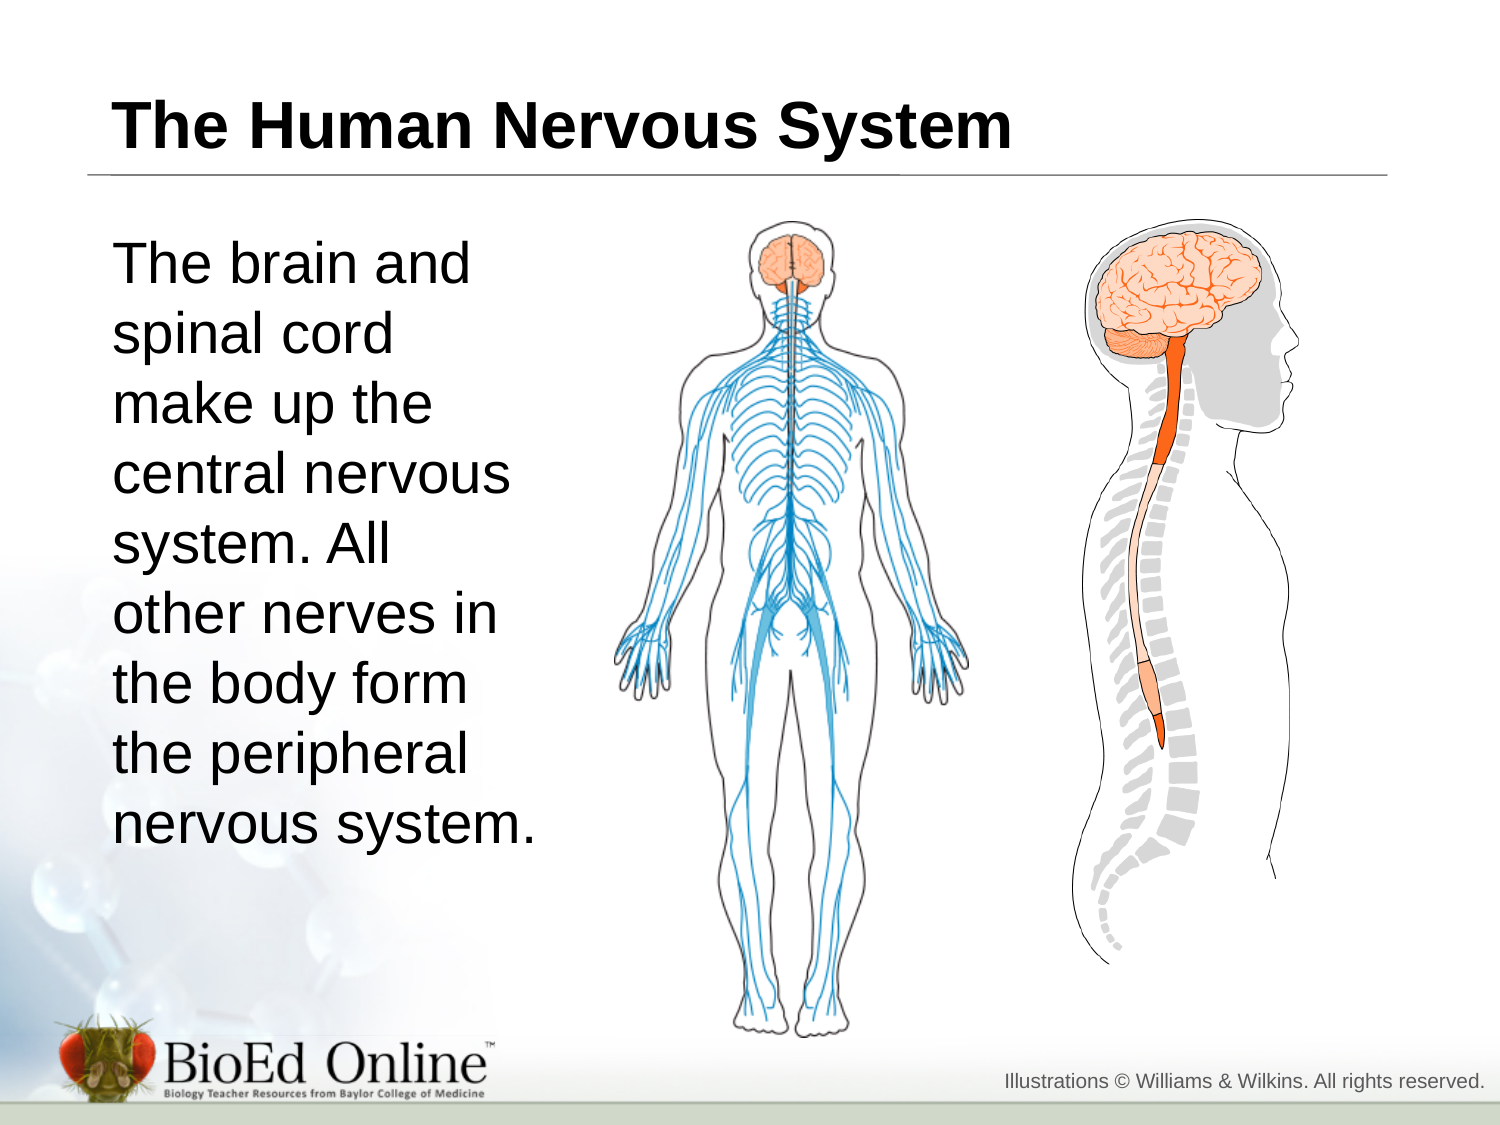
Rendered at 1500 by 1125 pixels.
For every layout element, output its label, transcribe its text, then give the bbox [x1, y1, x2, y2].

picture [1072, 219, 1299, 965]
text_box Illustrations © Williams & Wilkins. All rights reserved. [968, 1060, 1500, 1101]
picture [0, 221, 1500, 1125]
title The Human Nervous System [111, 37, 1388, 163]
list The brain and spinal cord make up the central nervous system. All other nerves in the body form the peripheral nervous system. [112, 224, 539, 1000]
